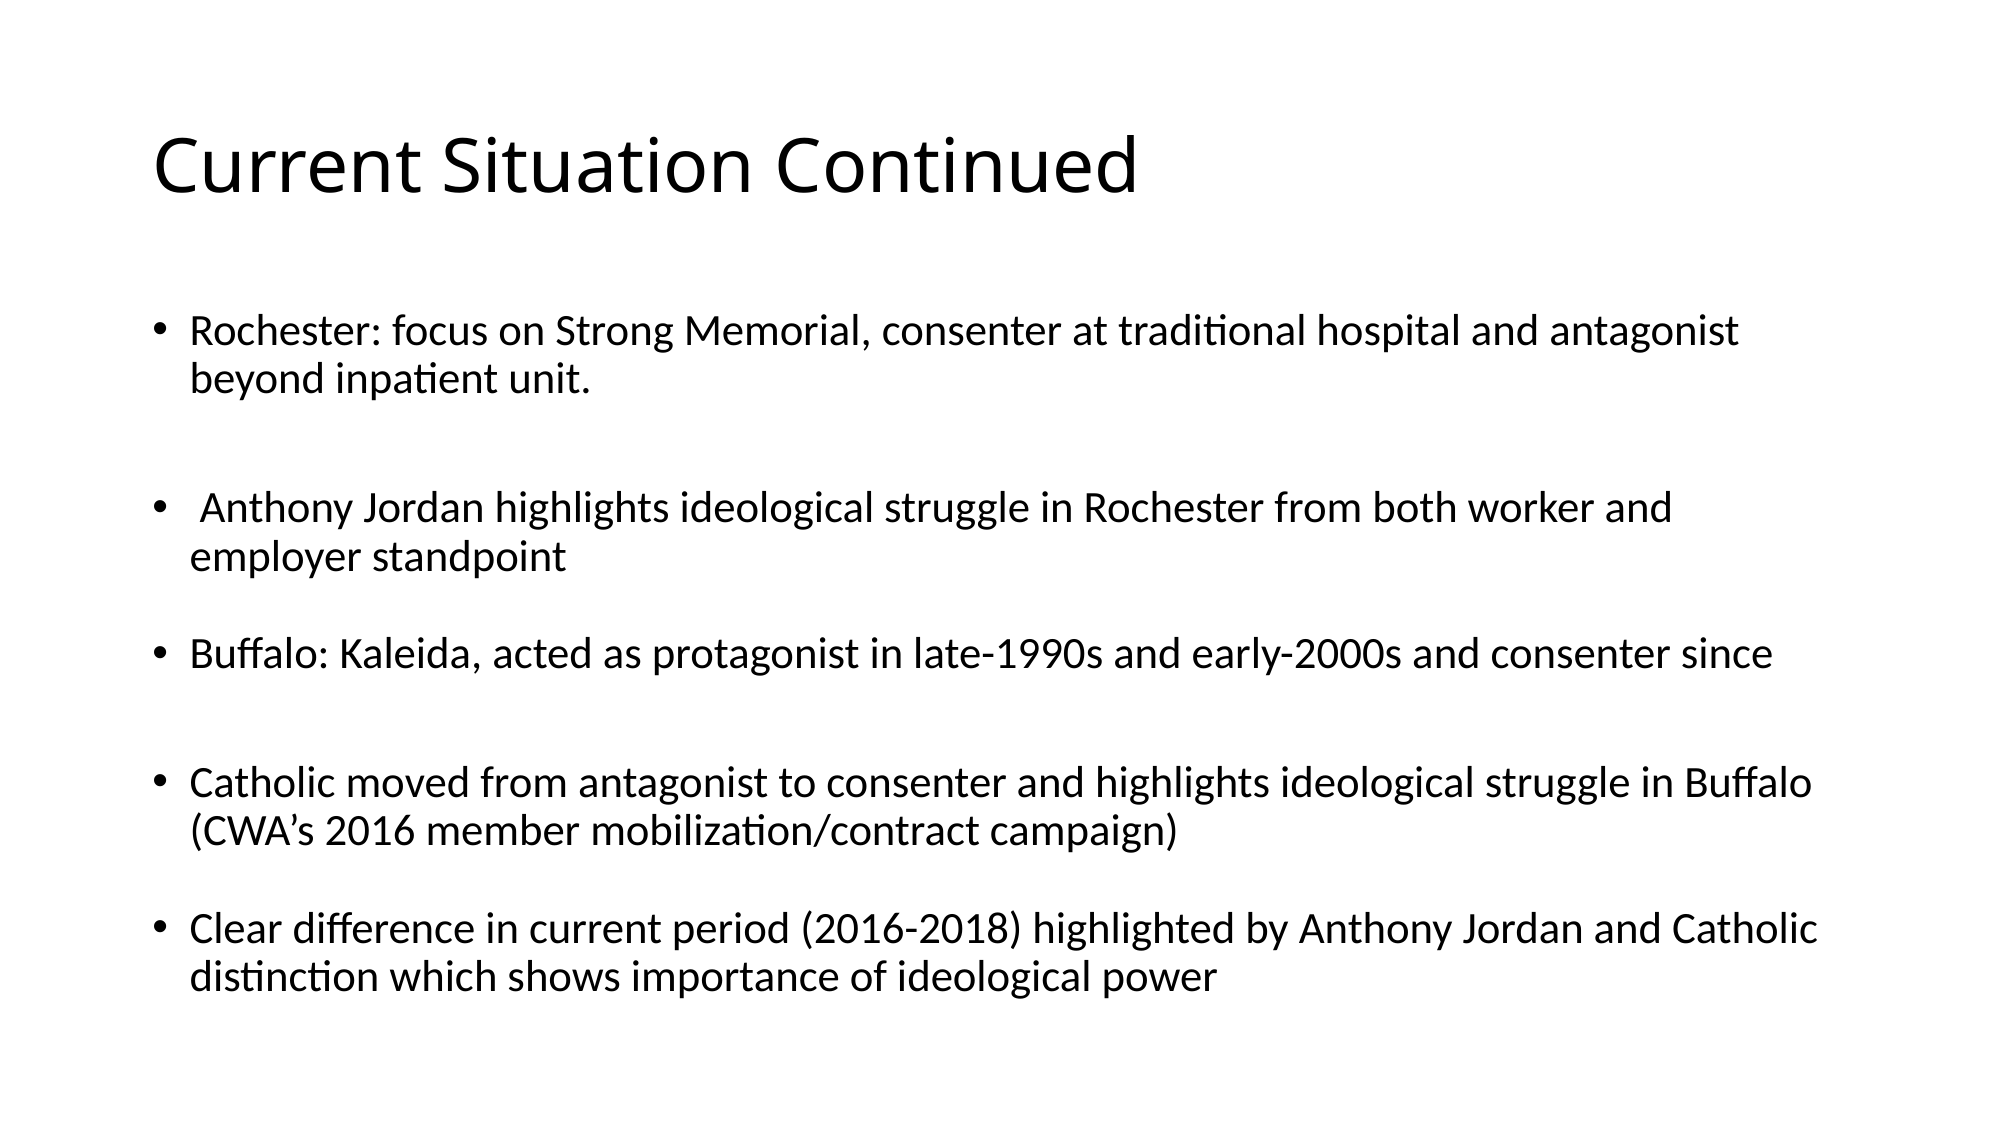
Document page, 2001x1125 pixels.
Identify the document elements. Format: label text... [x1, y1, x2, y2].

title Current Situation Continued [137, 59, 1863, 278]
list Rochester: focus on Strong Memorial, consenter at traditional hospital and antagonist beyond inpatient unit. Anthony Jordan highlights ideological struggle in Rochester from both worker and employer standpoint Buffalo: Kaleida, acted as protagonist in late-1990s and early-2000s and consenter since Catholic moved from antagonist to consenter and highlights ideological struggle in Buffalo (CWA’s 2016 member mobilization/contract campaign) Clear difference in current period (2016-2018) highlighted by Anthony Jordan and Catholic distinction which shows importance of ideological power [137, 299, 1863, 1014]
